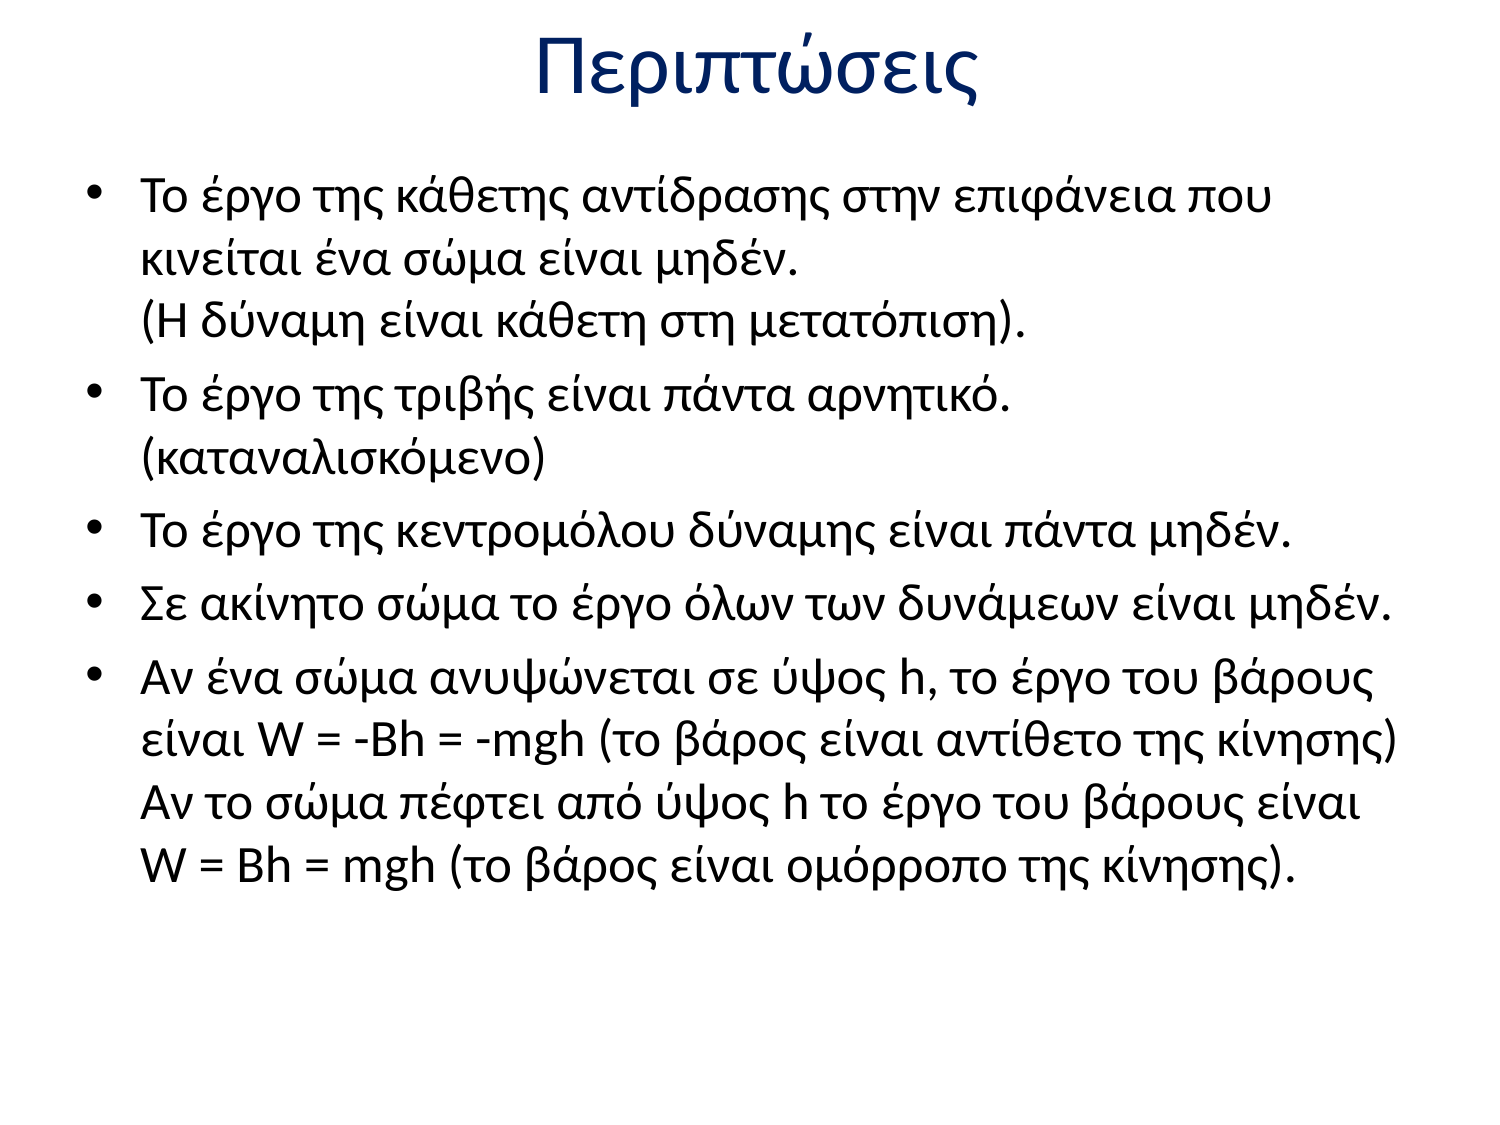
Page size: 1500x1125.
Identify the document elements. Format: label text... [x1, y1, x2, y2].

title Περιπτώσεις [82, 0, 1432, 119]
list Το έργο της κάθετης αντίδρασης στην επιφάνεια που κινείται ένα σώμα είναι μηδέν. (Η δύναμη είναι κάθετη στη μετατόπιση). Το έργο της τριβής είναι πάντα αρνητικό. (καταναλισκόμενο) Το έργο της κεντρομόλου δύναμης είναι πάντα μηδέν. Σε ακίνητο σώμα το έργο όλων των δυνάμεων είναι μηδέν. Αν ένα σώμα ανυψώνεται σε ύψος h, το έργο του βάρους είναι W = -Bh = -mgh (το βάρος είναι αντίθετο της κίνησης) Αν το σώμα πέφτει από ύψος h το έργο του βάρους είναι W = Bh = mgh (το βάρος είναι ομόρροπο της κίνησης). [70, 152, 1421, 1067]
